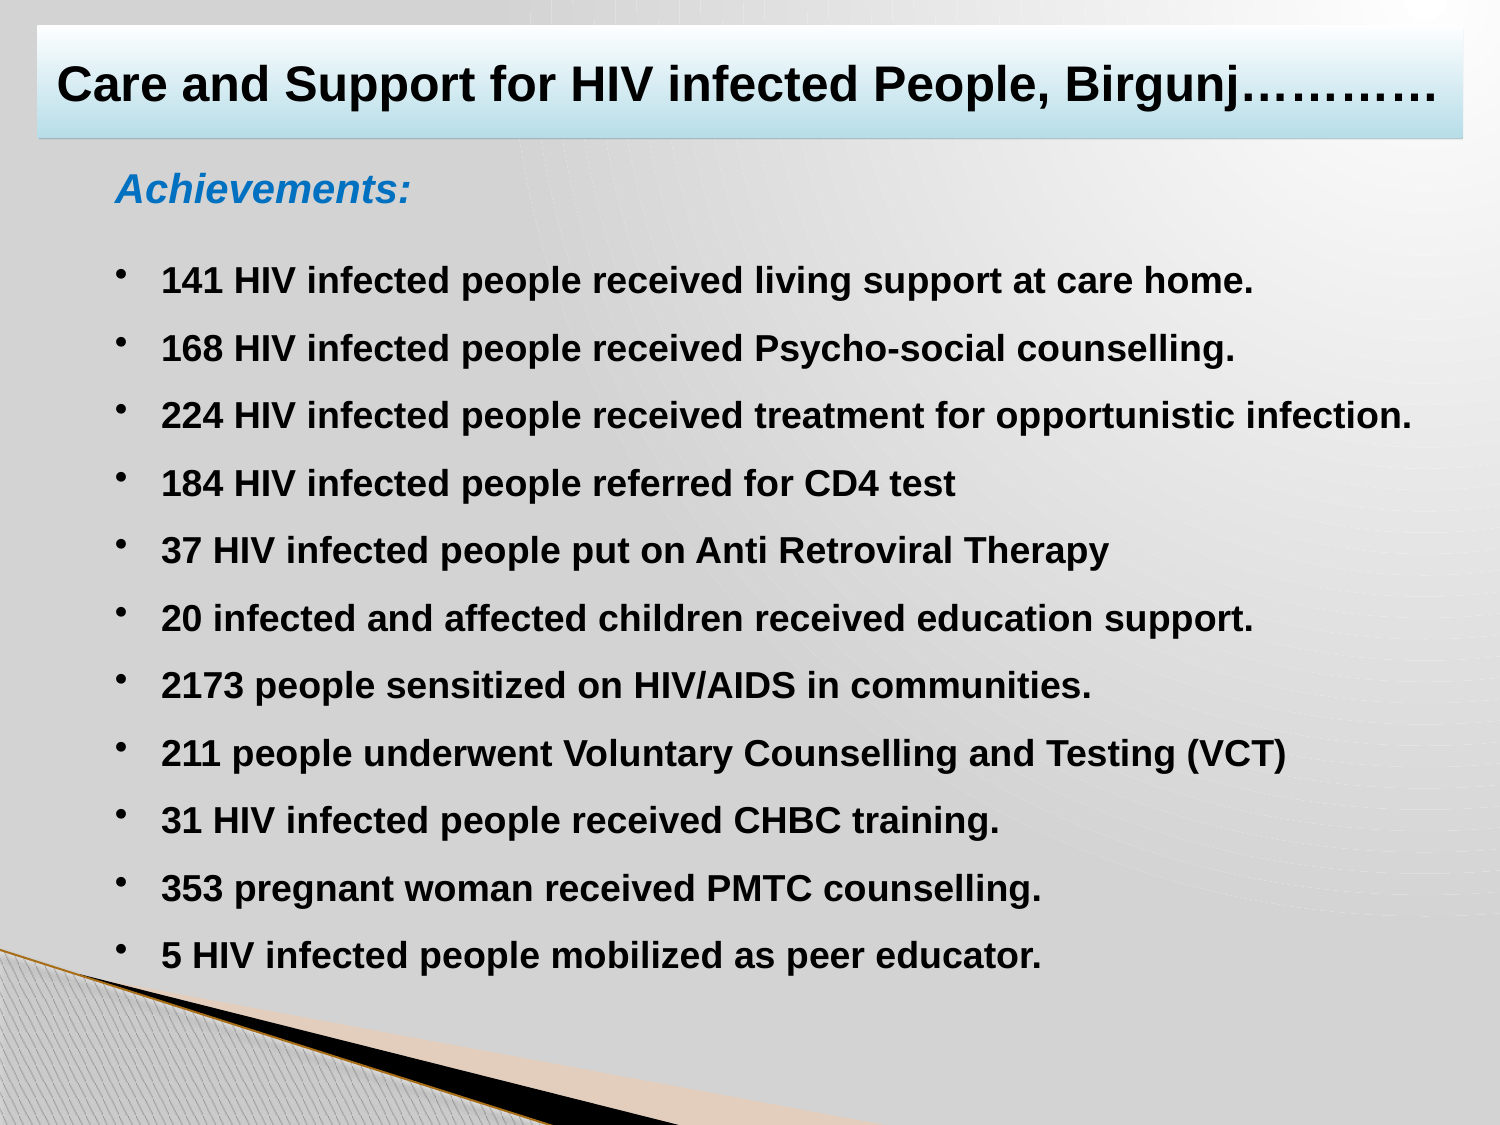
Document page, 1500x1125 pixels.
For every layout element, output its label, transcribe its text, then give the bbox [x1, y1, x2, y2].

text_box Care and Support for HIV infected People, Birgunj………… [37, 25, 1463, 138]
text_box Achievements: 141 HIV infected people received living support at care home. 168 HIV infected people received Psycho-social counselling. 224 HIV infected people received treatment for opportunistic infection. 184 HIV infected people referred for CD4 test 37 HIV infected people put on Anti Retroviral Therapy 20 infected and affected children received education support. 2173 people sensitized on HIV/AIDS in communities. 211 people underwent Voluntary Counselling and Testing (VCT) 31 HIV infected people received CHBC training. 353 pregnant woman received PMTC counselling. 5 HIV infected people mobilized as peer educator. [99, 154, 1438, 984]
